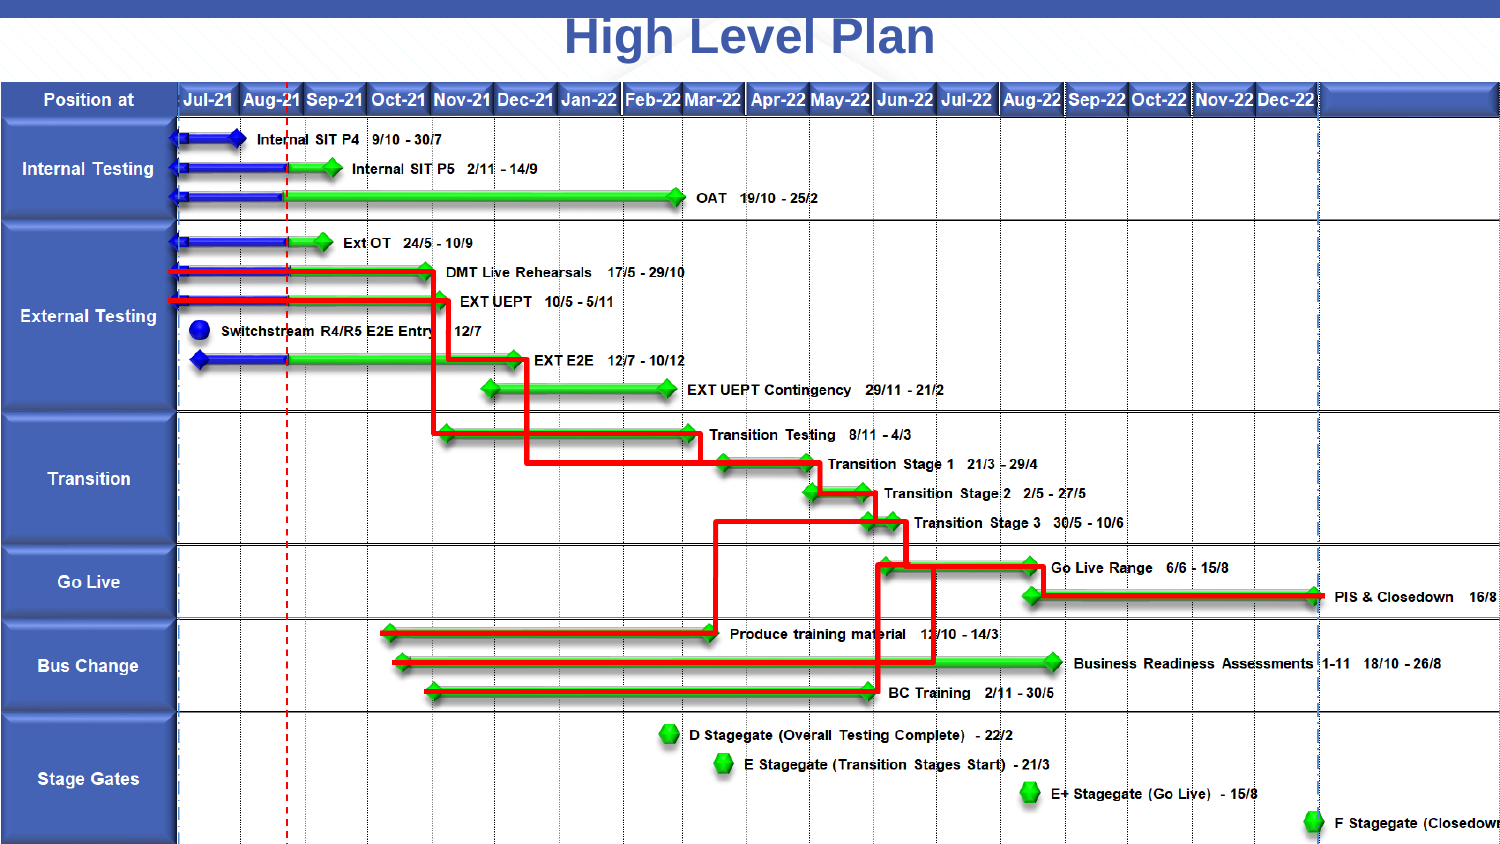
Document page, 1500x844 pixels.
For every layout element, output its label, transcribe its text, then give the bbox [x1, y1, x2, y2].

text_box High Level Plan [74, 1, 1425, 79]
picture [0, 0, 1500, 844]
